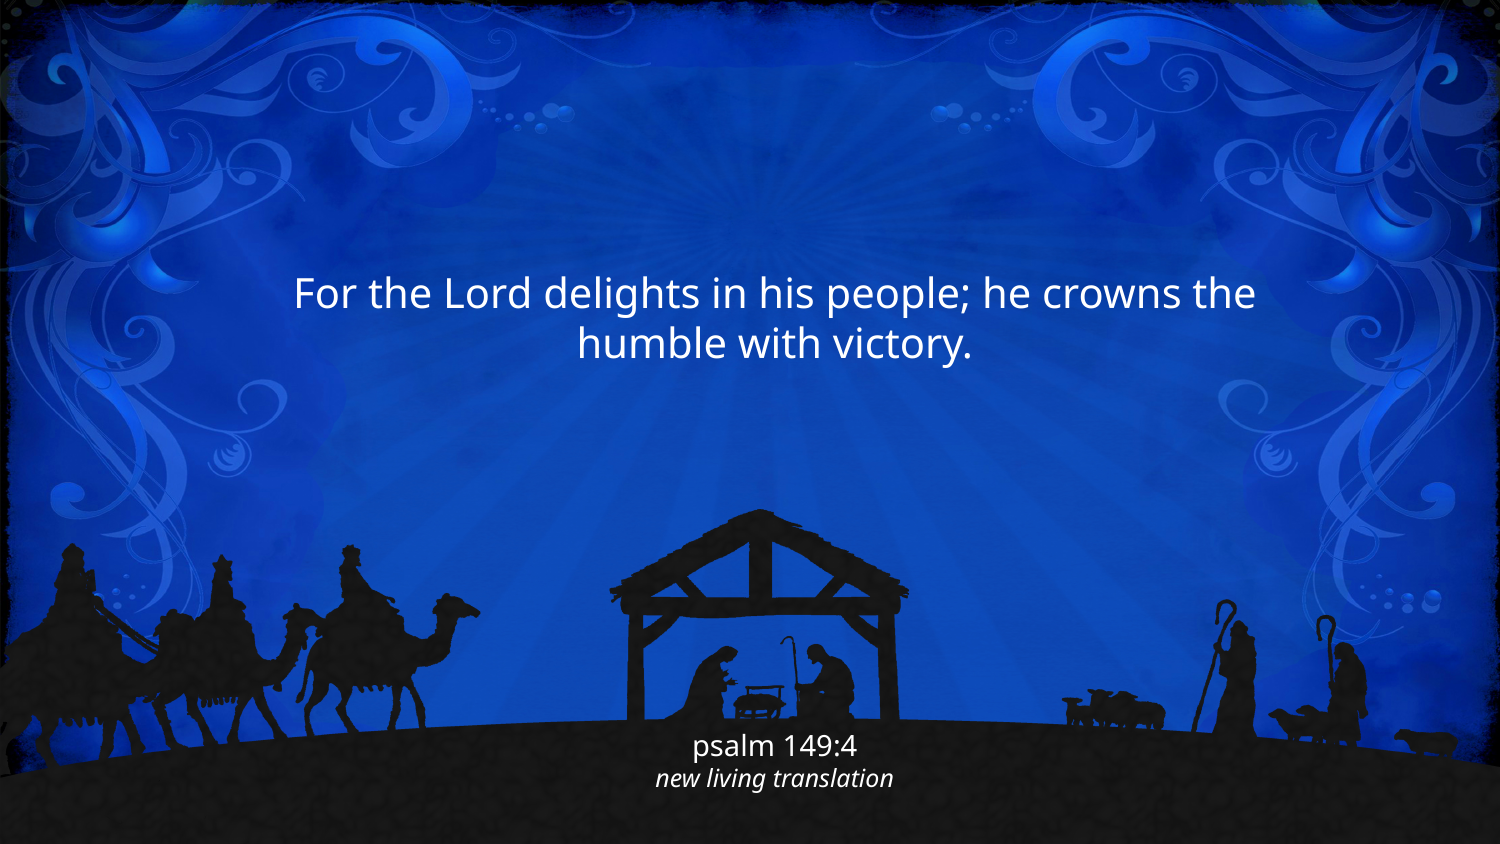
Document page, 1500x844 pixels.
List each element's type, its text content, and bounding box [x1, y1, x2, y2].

text_box psalm 149:4 new living translation [549, 720, 1000, 800]
text_box For the Lord delights in his people; he crowns the humble with victory. [243, 259, 1307, 375]
picture [0, 0, 1500, 844]
